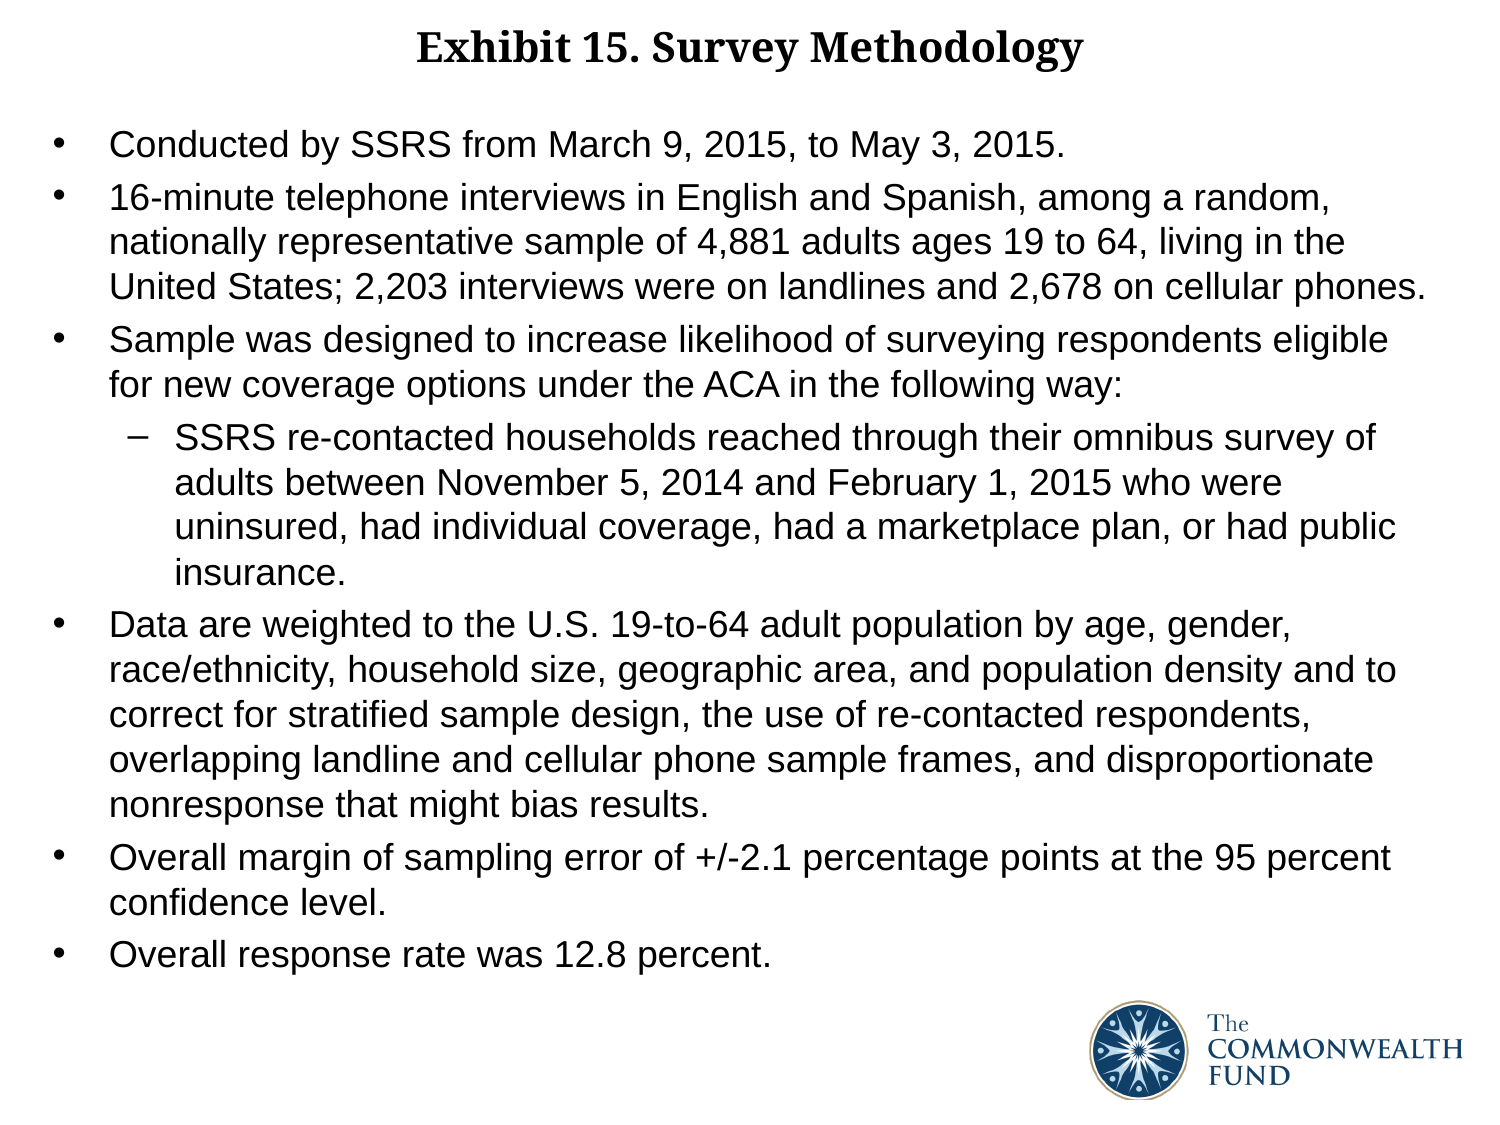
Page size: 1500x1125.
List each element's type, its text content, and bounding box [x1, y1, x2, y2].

list Conducted by SSRS from March 9, 2015, to May 3, 2015. 16-minute telephone interviews in English and Spanish, among a random, nationally representative sample of 4,881 adults ages 19 to 64, living in the United States; 2,203 interviews were on landlines and 2,678 on cellular phones. Sample was designed to increase likelihood of surveying respondents eligible for new coverage options under the ACA in the following way: SSRS re-contacted households reached through their omnibus survey of adults between November 5, 2014 and February 1, 2015 who were uninsured, had individual coverage, had a marketplace plan, or had public insurance. Data are weighted to the U.S. 19-to-64 adult population by age, gender, race/ethnicity, household size, geographic area, and population density and to correct for stratified sample design, the use of re-contacted respondents, overlapping landline and cellular phone sample frames, and disproportionate nonresponse that might bias results. Overall margin of sampling error of +/-2.1 percentage points at the 95 percent confidence level. Overall response rate was 12.8 percent. [37, 112, 1450, 1000]
title Exhibit 15. Survey Methodology [0, 12, 1500, 79]
